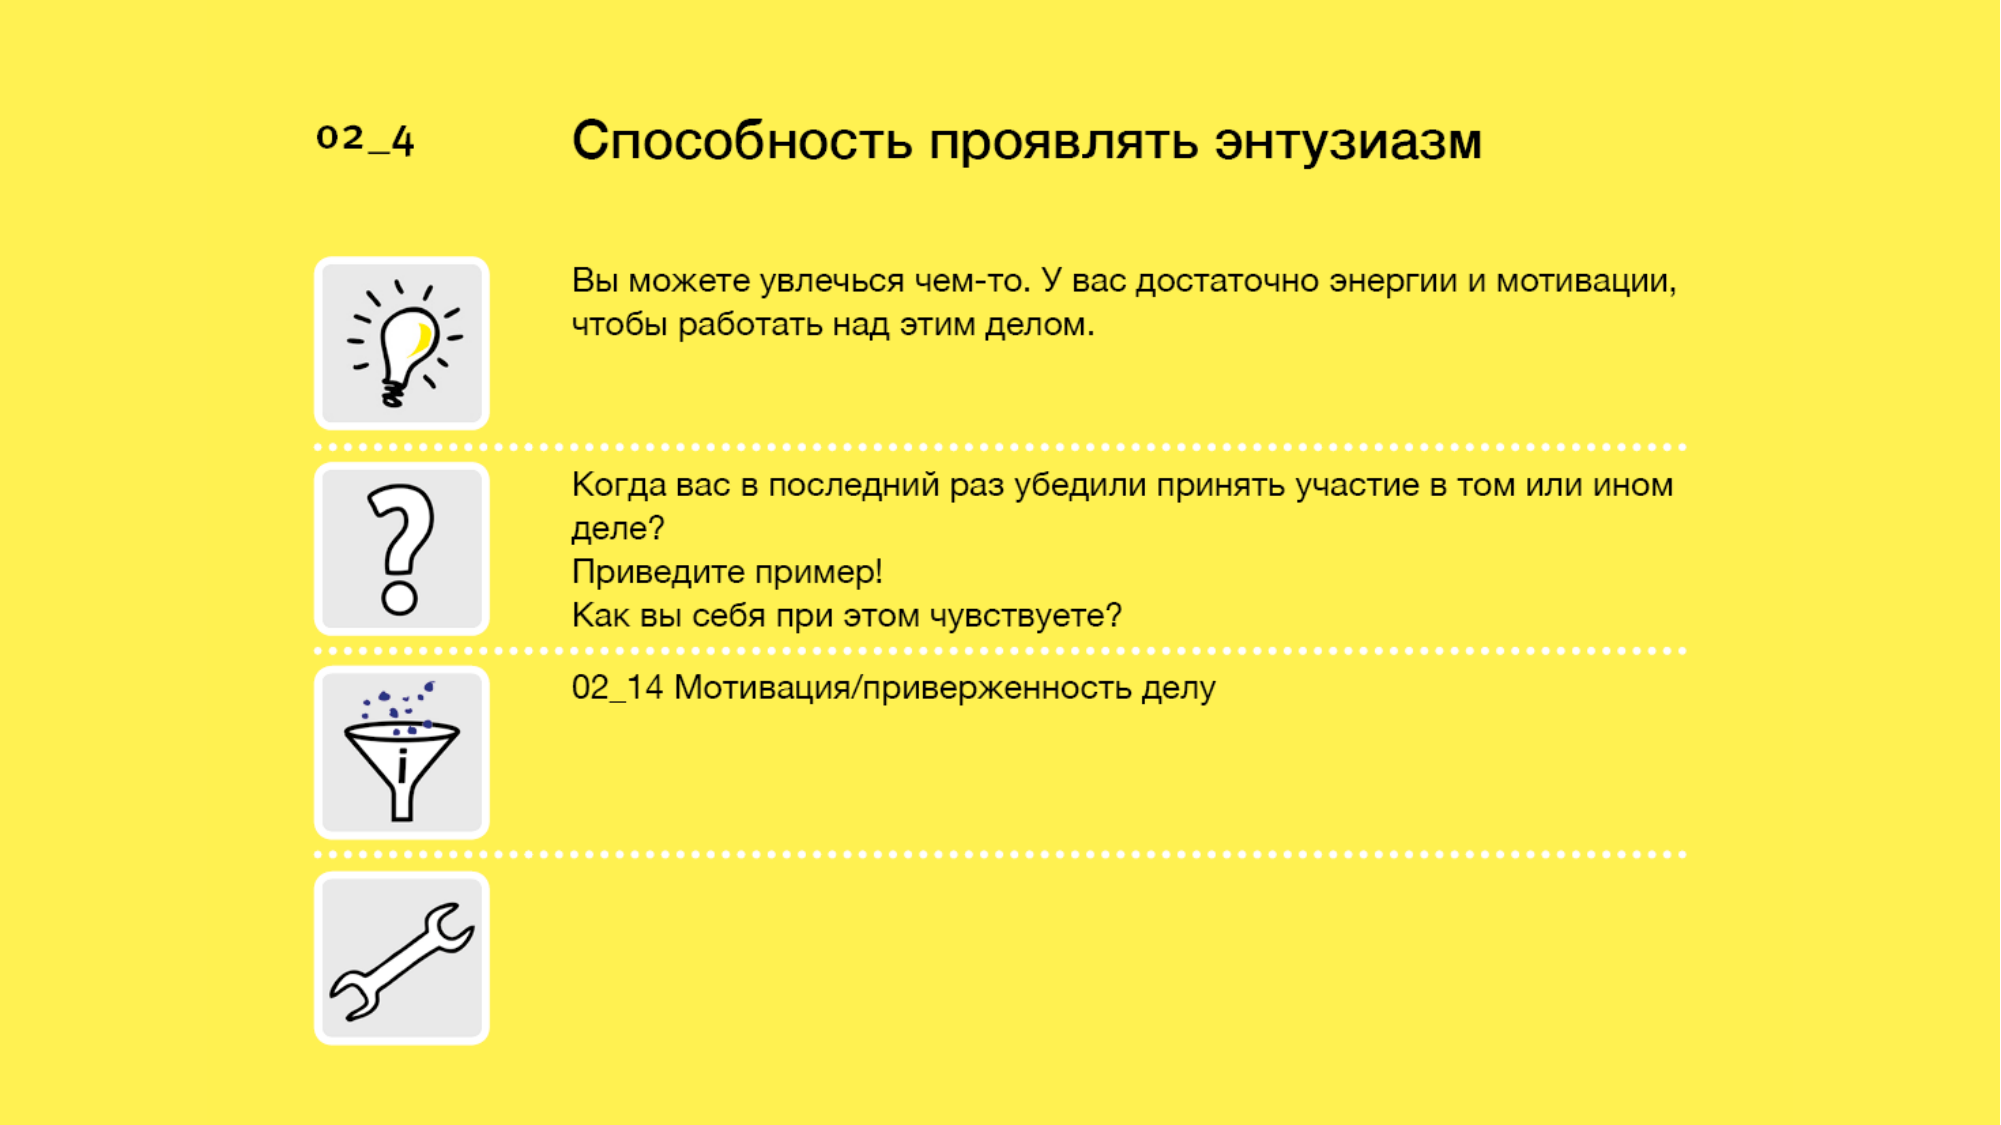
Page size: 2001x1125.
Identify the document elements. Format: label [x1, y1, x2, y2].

picture [207, 0, 1793, 1125]
